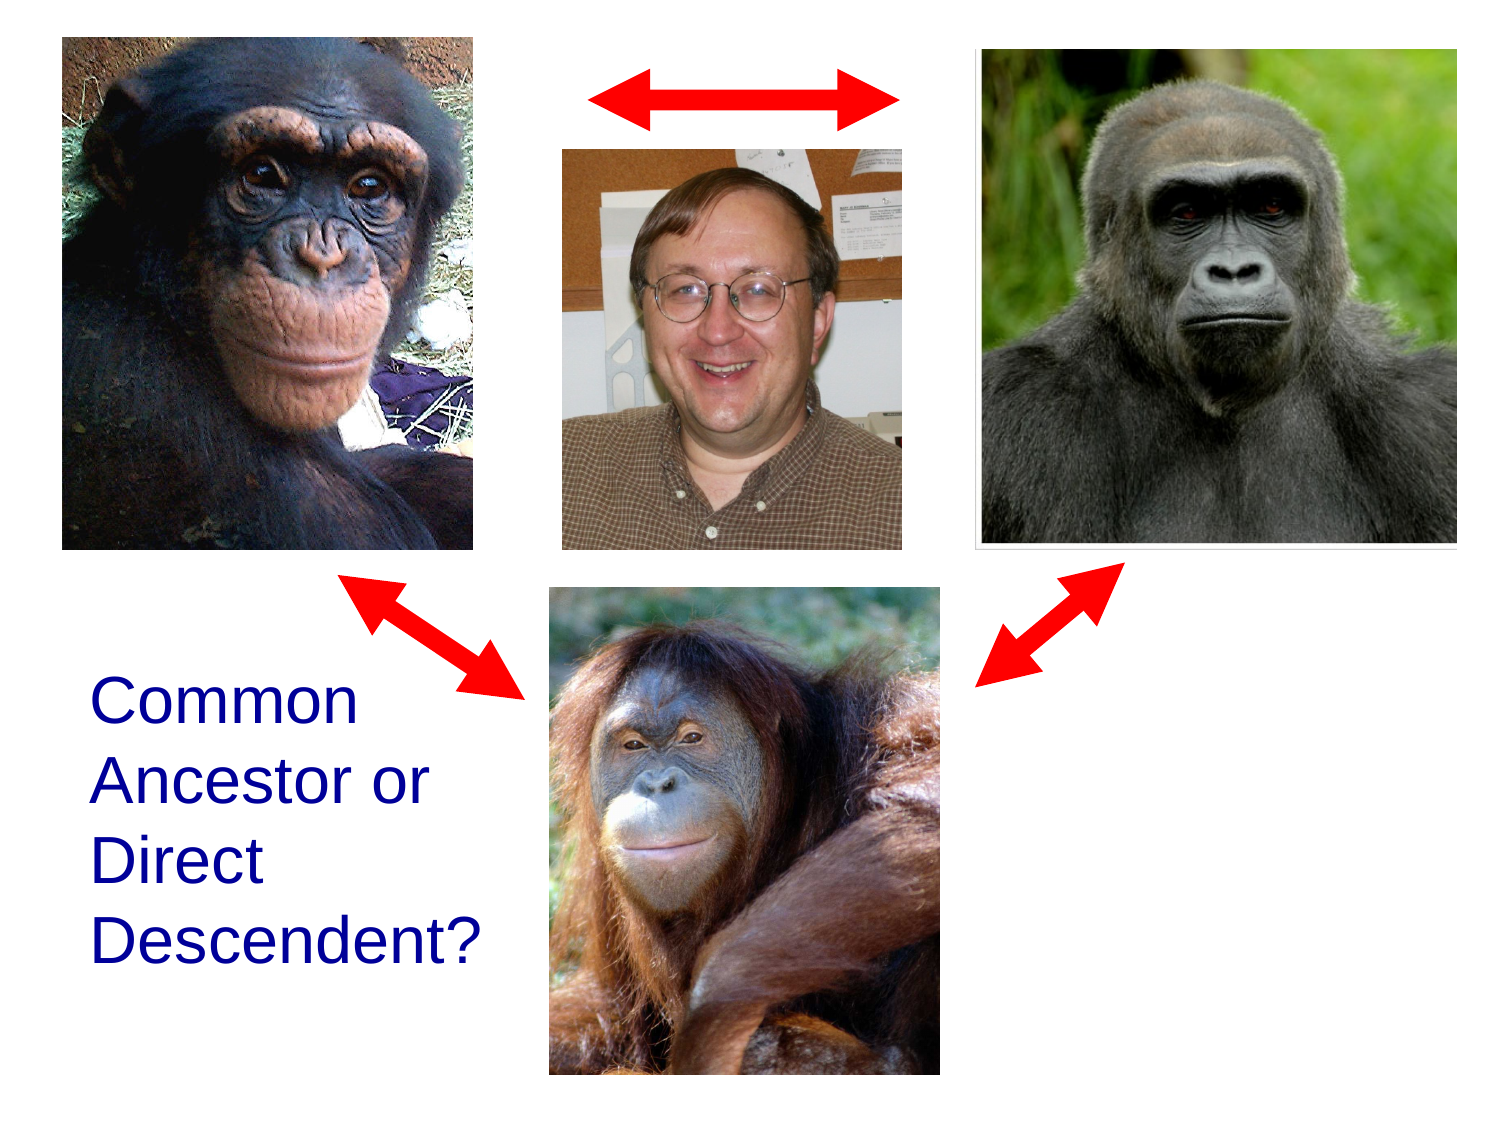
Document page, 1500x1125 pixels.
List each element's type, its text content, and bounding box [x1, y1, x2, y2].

picture [62, 37, 473, 551]
text_box [587, 93, 901, 107]
text_box [337, 574, 449, 649]
picture [549, 587, 941, 1076]
picture [562, 149, 902, 551]
picture [974, 49, 1457, 551]
text_box [975, 562, 1126, 688]
text_box Common Ancestor or Direct Descendent? [74, 649, 525, 985]
